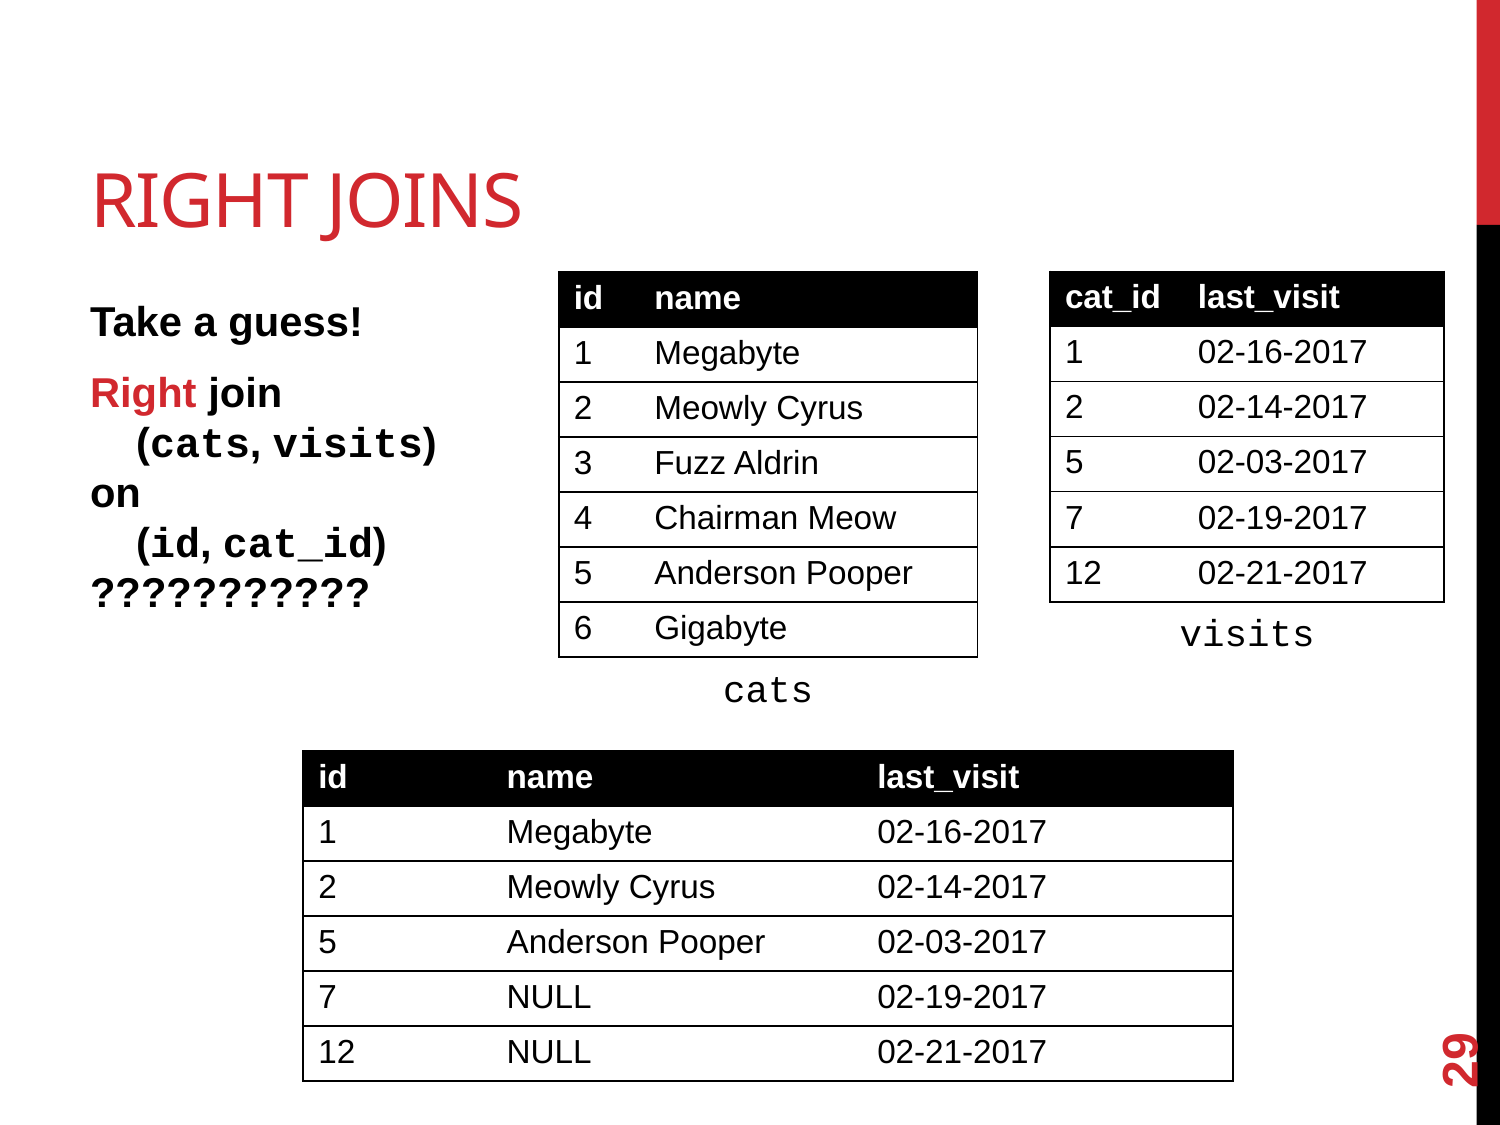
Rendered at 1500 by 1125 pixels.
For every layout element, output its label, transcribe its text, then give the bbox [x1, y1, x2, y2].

list Take a guess! Right join (cats, visits) on (id, cat_id) ??????????? [75, 287, 1325, 1005]
table_cell 1 [1051, 327, 1183, 381]
table_cell Anderson Pooper [492, 917, 862, 970]
slide_number 29 [1427, 887, 1488, 1104]
table_cell Meowly Cyrus [492, 862, 862, 915]
table_header last_visit [862, 752, 1232, 805]
table_cell 02-16-2017 [862, 807, 1232, 860]
table_cell 7 [1051, 492, 1183, 546]
table_cell 12 [1051, 548, 1183, 601]
text_box cats [558, 657, 978, 718]
table_cell 7 [304, 972, 492, 1025]
table_cell Anderson Pooper [639, 548, 977, 601]
table_cell 12 [304, 1027, 492, 1080]
table_cell 1 [560, 328, 639, 381]
table_header last_visit [1183, 272, 1443, 326]
table_cell Chairman Meow [639, 493, 977, 546]
table_cell 02-19-2017 [862, 972, 1232, 1025]
table_header name [492, 752, 862, 805]
table_cell Megabyte [639, 328, 977, 381]
table_cell Fuzz Aldrin [639, 438, 977, 491]
table_cell 5 [560, 548, 639, 601]
table_cell 02-21-2017 [1183, 548, 1443, 601]
table_cell 02-16-2017 [1183, 327, 1443, 381]
table_cell Meowly Cyrus [639, 383, 977, 436]
table_cell 2 [1051, 382, 1183, 436]
table_cell 02-03-2017 [1183, 437, 1443, 491]
table_cell Gigabyte [639, 603, 977, 656]
table_cell 1 [304, 807, 492, 860]
table_cell 02-21-2017 [862, 1027, 1232, 1080]
table_cell 3 [560, 438, 639, 491]
table_cell 02-14-2017 [862, 862, 1232, 915]
text_box visits [1050, 601, 1445, 662]
table_cell 4 [560, 493, 639, 546]
table_cell Megabyte [492, 807, 862, 860]
table_header name [639, 273, 977, 326]
table_cell 5 [304, 917, 492, 970]
table_cell 02-03-2017 [862, 917, 1232, 970]
table_cell 02-14-2017 [1183, 382, 1443, 436]
table_cell 2 [304, 862, 492, 915]
table_cell 6 [560, 603, 639, 656]
table_cell 2 [560, 383, 639, 436]
table_header id [304, 752, 492, 805]
table_header cat_id [1051, 272, 1183, 326]
table_cell NULL [492, 972, 862, 1025]
table_cell 5 [1051, 437, 1183, 491]
table_cell 02-19-2017 [1183, 492, 1443, 546]
title Right Joins [75, 25, 1025, 250]
table_cell NULL [492, 1027, 862, 1080]
table_header id [560, 273, 639, 326]
